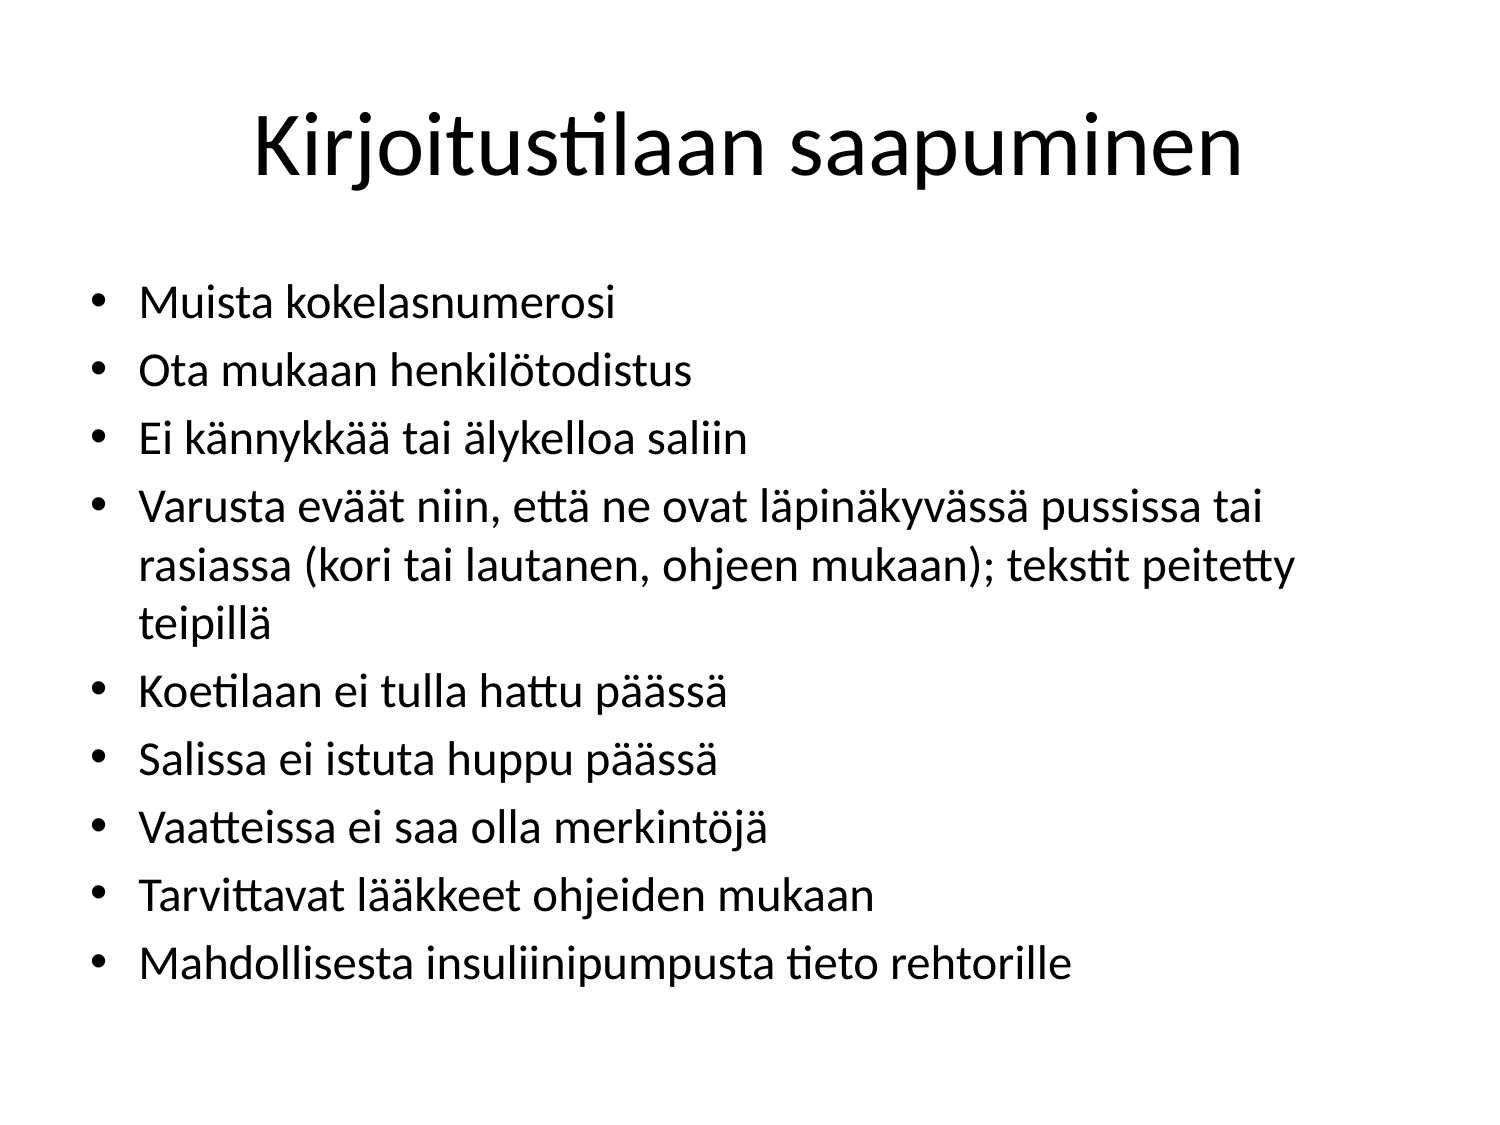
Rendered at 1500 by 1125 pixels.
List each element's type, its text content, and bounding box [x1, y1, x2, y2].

list Muista kokelasnumerosi Ota mukaan henkilötodistus Ei kännykkää tai älykelloa saliin Varusta eväät niin, että ne ovat läpinäkyvässä pussissa tai rasiassa (kori tai lautanen, ohjeen mukaan); tekstit peitetty teipillä Koetilaan ei tulla hattu päässä Salissa ei istuta huppu päässä Vaatteissa ei saa olla merkintöjä Tarvittavat lääkkeet ohjeiden mukaan Mahdollisesta insuliinipumpusta tieto rehtorille [75, 262, 1425, 1005]
title Kirjoitustilaan saapuminen [75, 45, 1425, 233]
